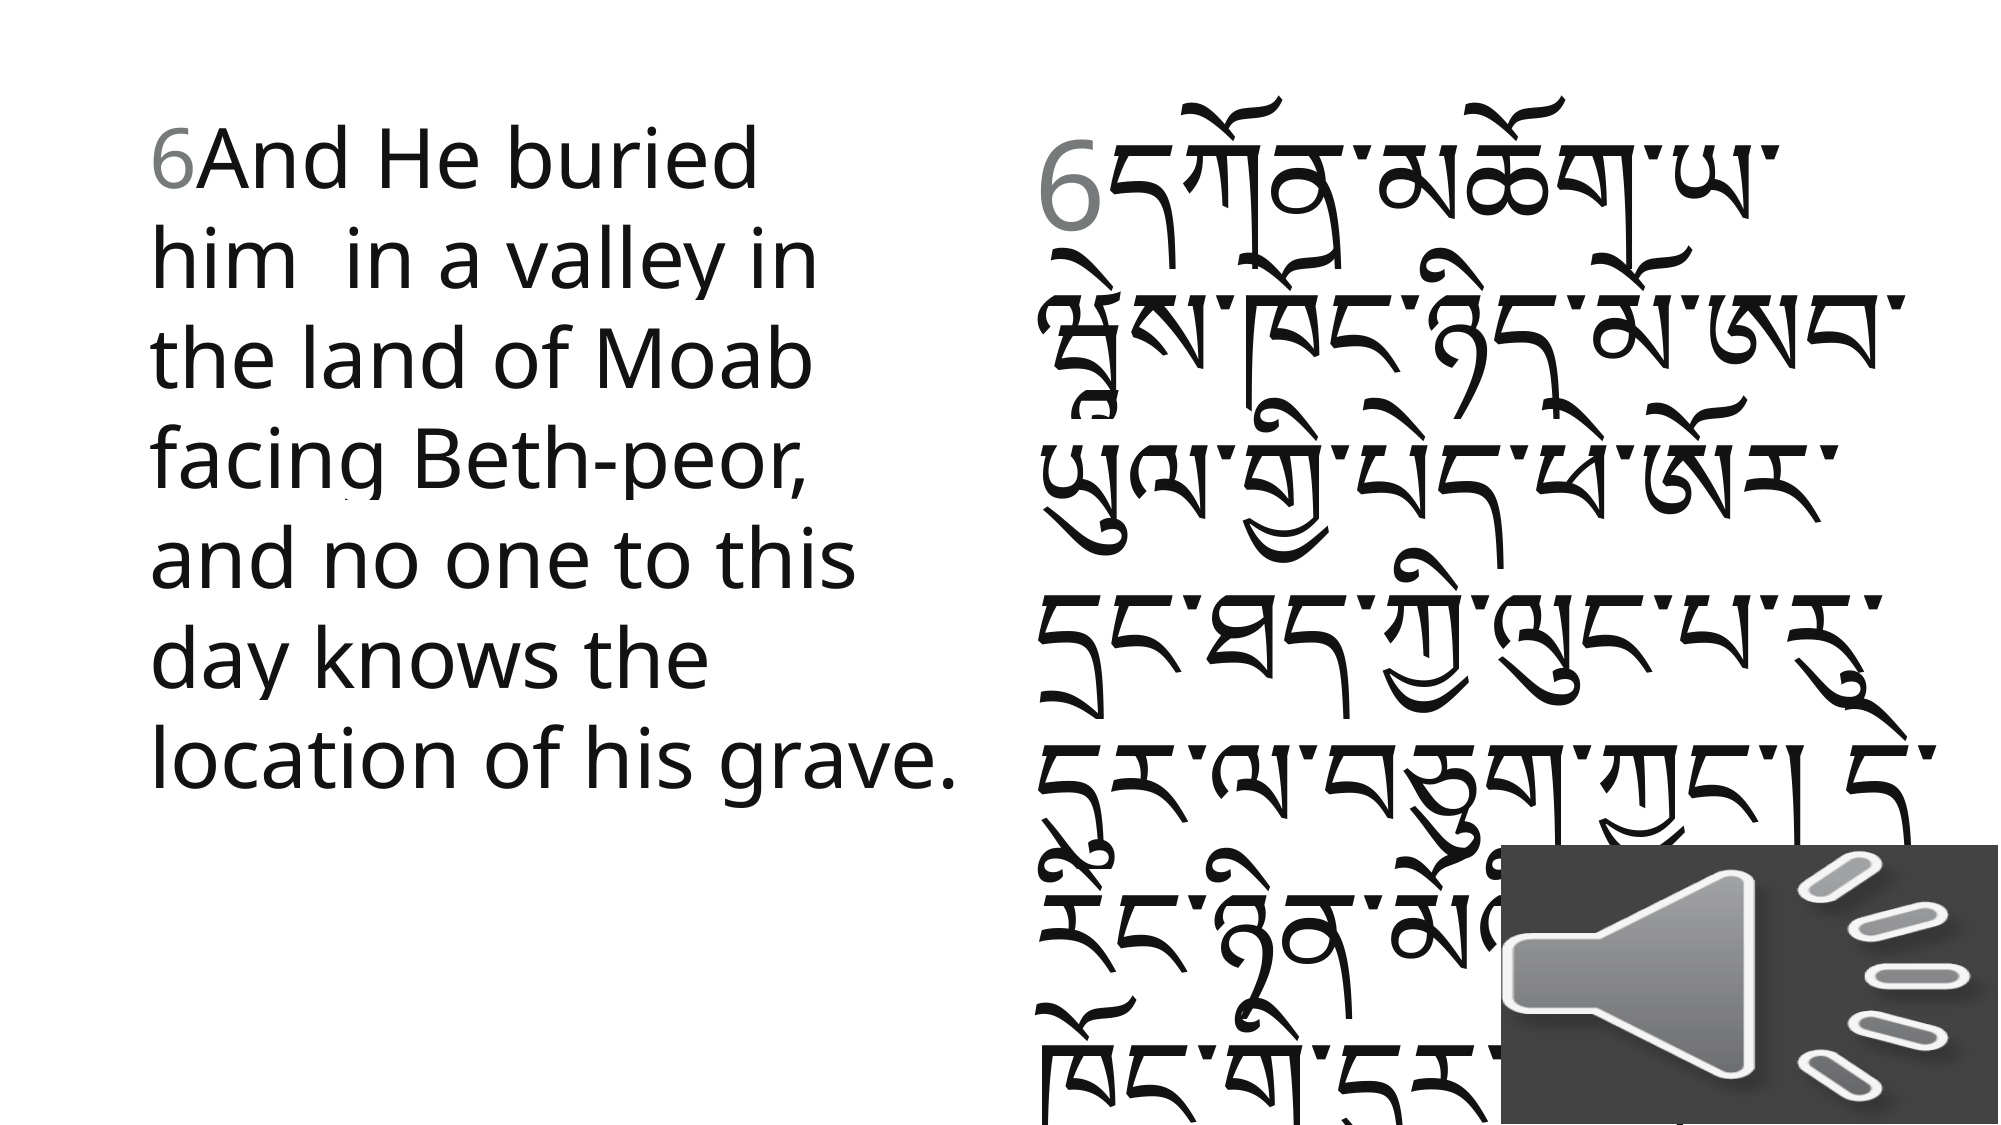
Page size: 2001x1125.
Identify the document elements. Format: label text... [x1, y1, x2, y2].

picture [1500, 843, 2000, 1125]
text_box 6And He buried him in a valley in the land of Moab facing Beth-peor, and no one to this day knows the location of his grave. [134, 98, 981, 1030]
text_box 6དཀོན་མཆོག་ཡ་ཝཱེས་ཁོང་ཉིད་མོ་ཨབ་ཡུལ་གྱི་པེད་ཕེ་ཨོར་དྲང་ཐད་ཀྱི་ལུང་པ་རུ་དུར་ལ་བཅུག་ཀྱང་། དེ་རིང་ཉིན་མོའི་བར་དུ་ཁོང་གི་དུར་ས་ཤེས་མཁན་སུ་ཡང་མེད། [1019, 98, 1963, 1030]
